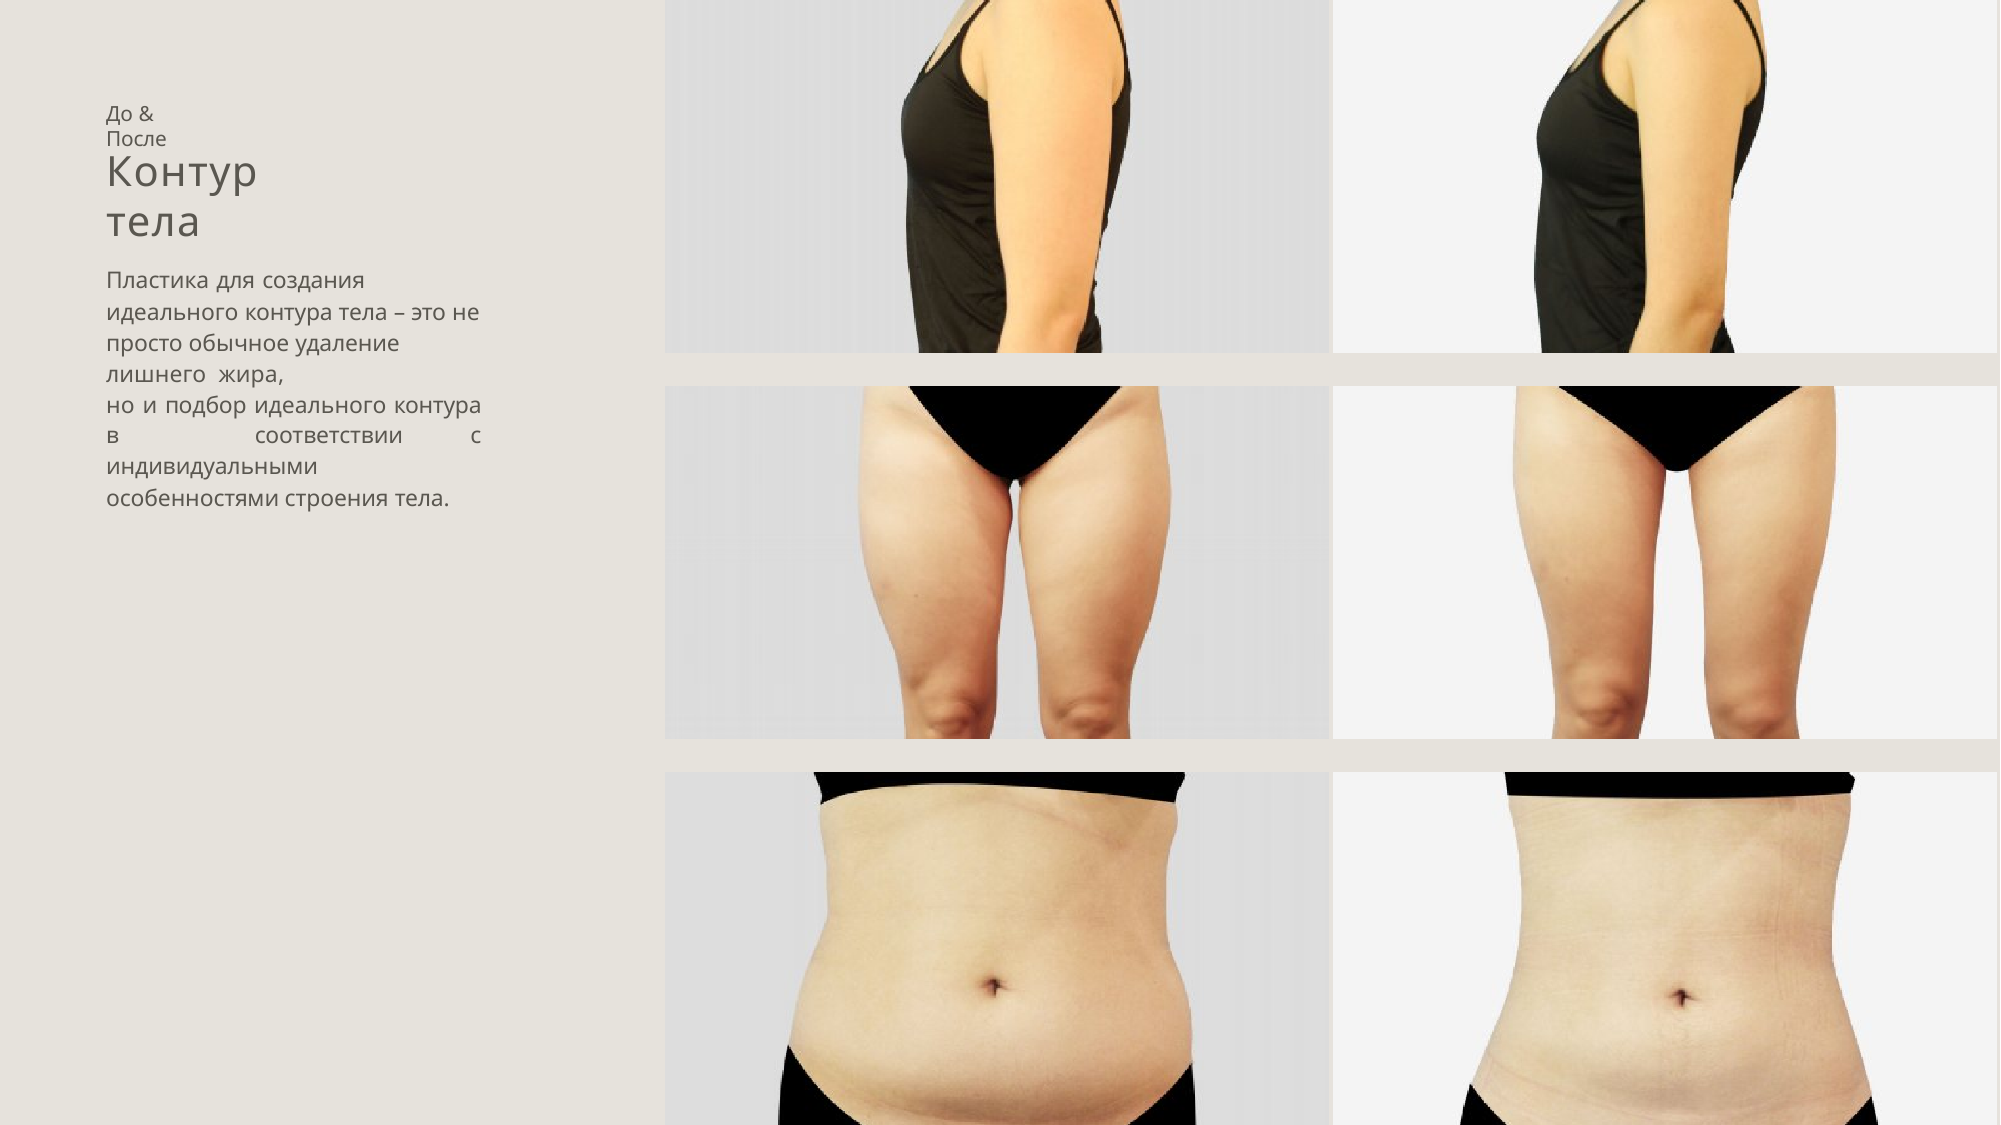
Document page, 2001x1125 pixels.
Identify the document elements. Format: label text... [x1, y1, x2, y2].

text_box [665, 0, 1997, 354]
title Контур тела [104, 142, 344, 333]
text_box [665, 771, 1997, 1125]
text_box Пластика для создания идеального контура тела – это не просто обычное удаление лишнего жира, но и подбор идеального контура в соответствии с индивидуальными особенностями строения тела. [104, 260, 488, 511]
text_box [665, 386, 1997, 739]
text_box До & После [104, 99, 216, 142]
